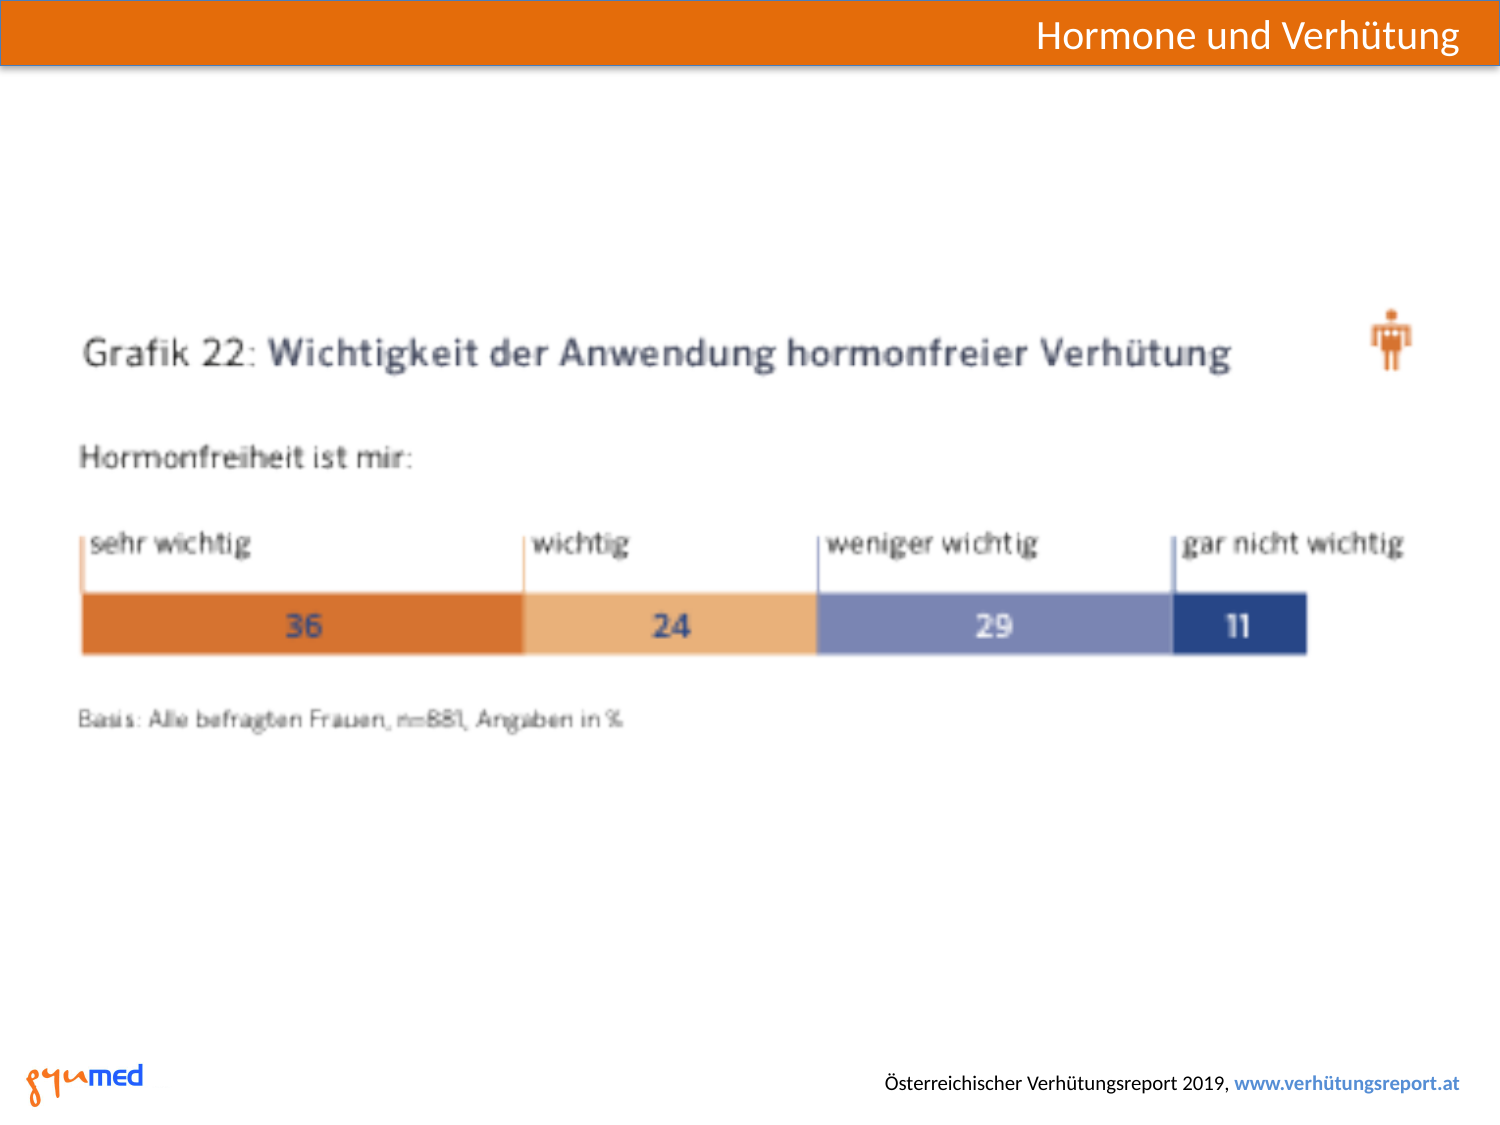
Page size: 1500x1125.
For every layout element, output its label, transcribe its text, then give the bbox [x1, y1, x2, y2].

text_box [0, 0, 1500, 66]
text_box ﻿Hormone und Verhütung [0, 0, 1475, 65]
text_box Österreichischer Verhütungsreport 2019, www.verhütungsreport.at [362, 1062, 1475, 1103]
picture [24, 1062, 174, 1113]
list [29, 254, 1473, 804]
